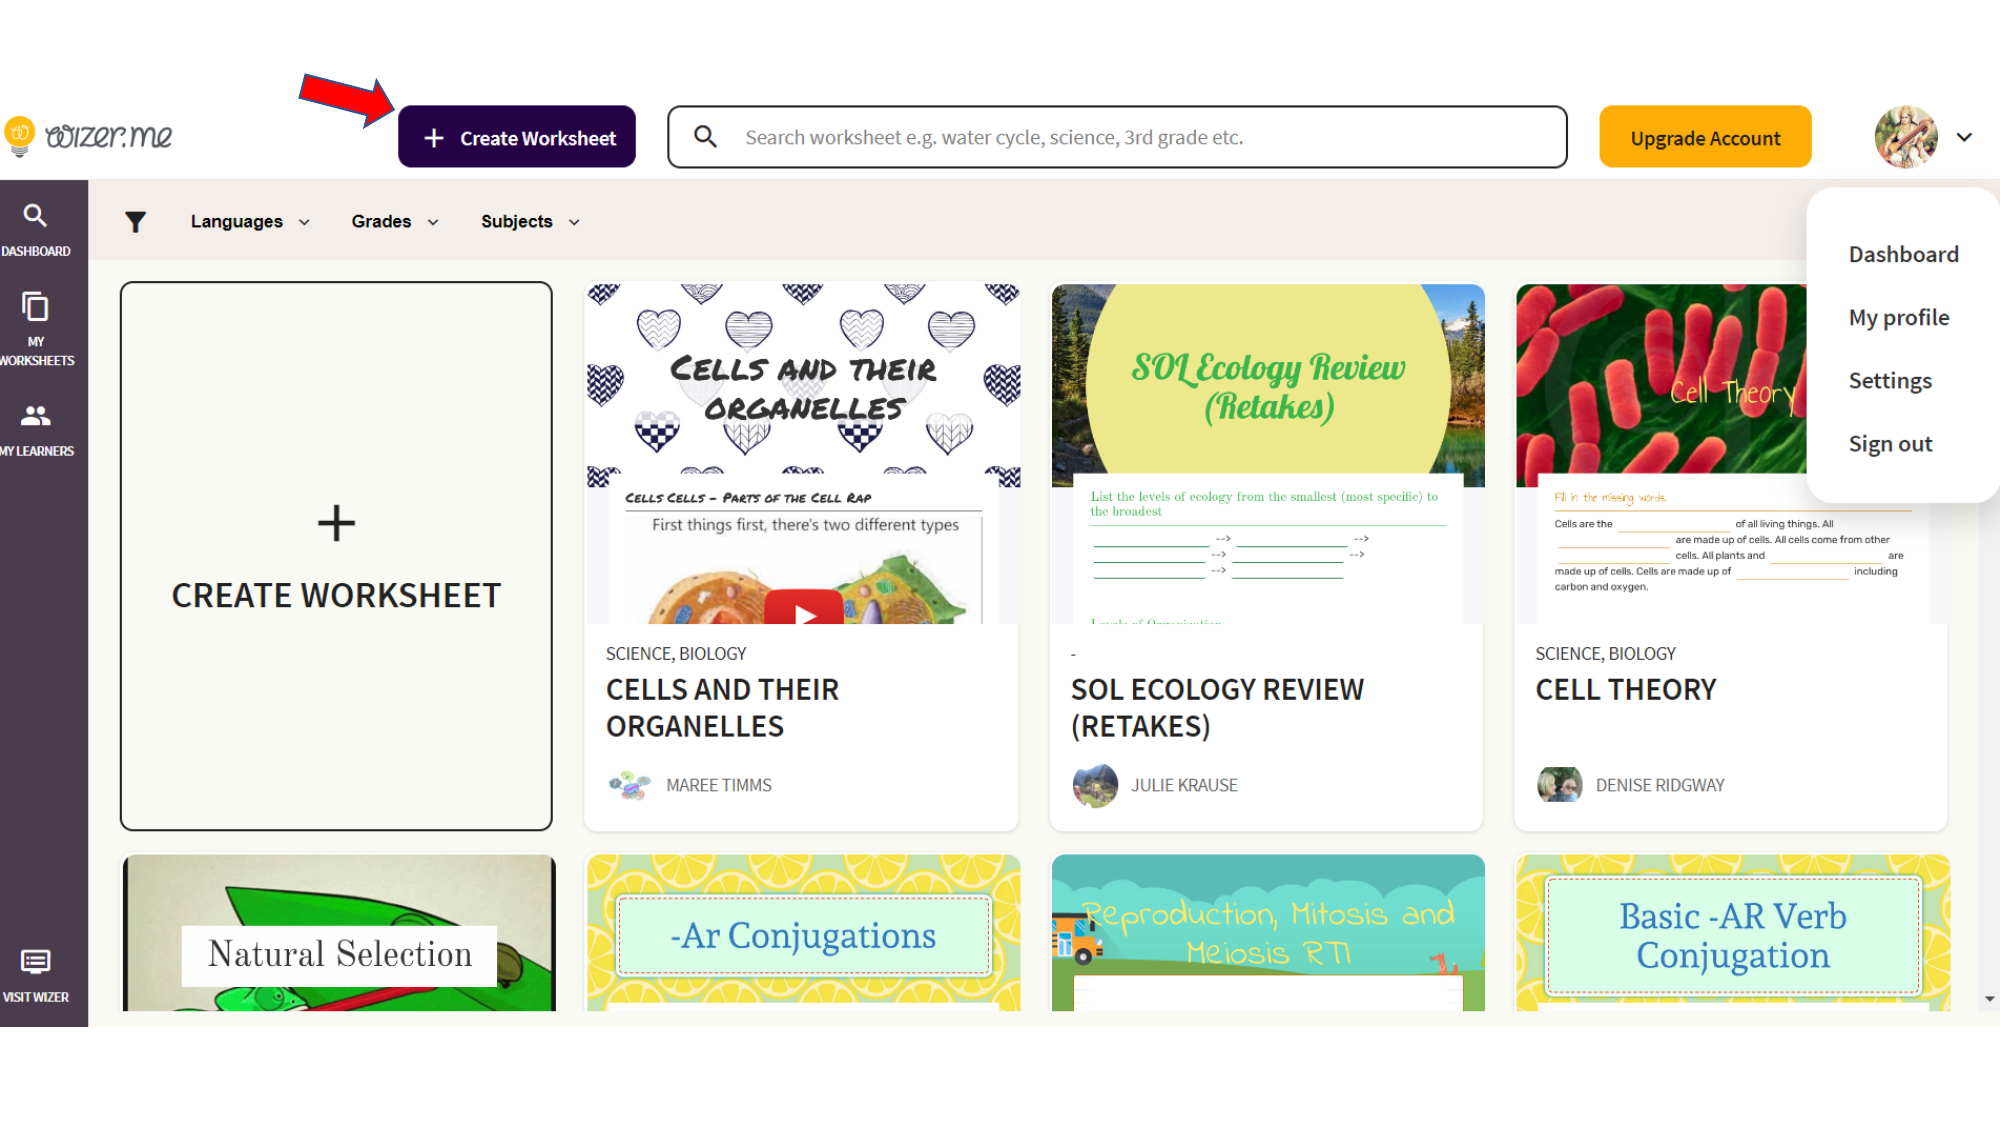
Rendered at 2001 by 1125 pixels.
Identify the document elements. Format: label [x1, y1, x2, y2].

text_box [298, 73, 388, 97]
picture [0, 97, 2000, 1027]
